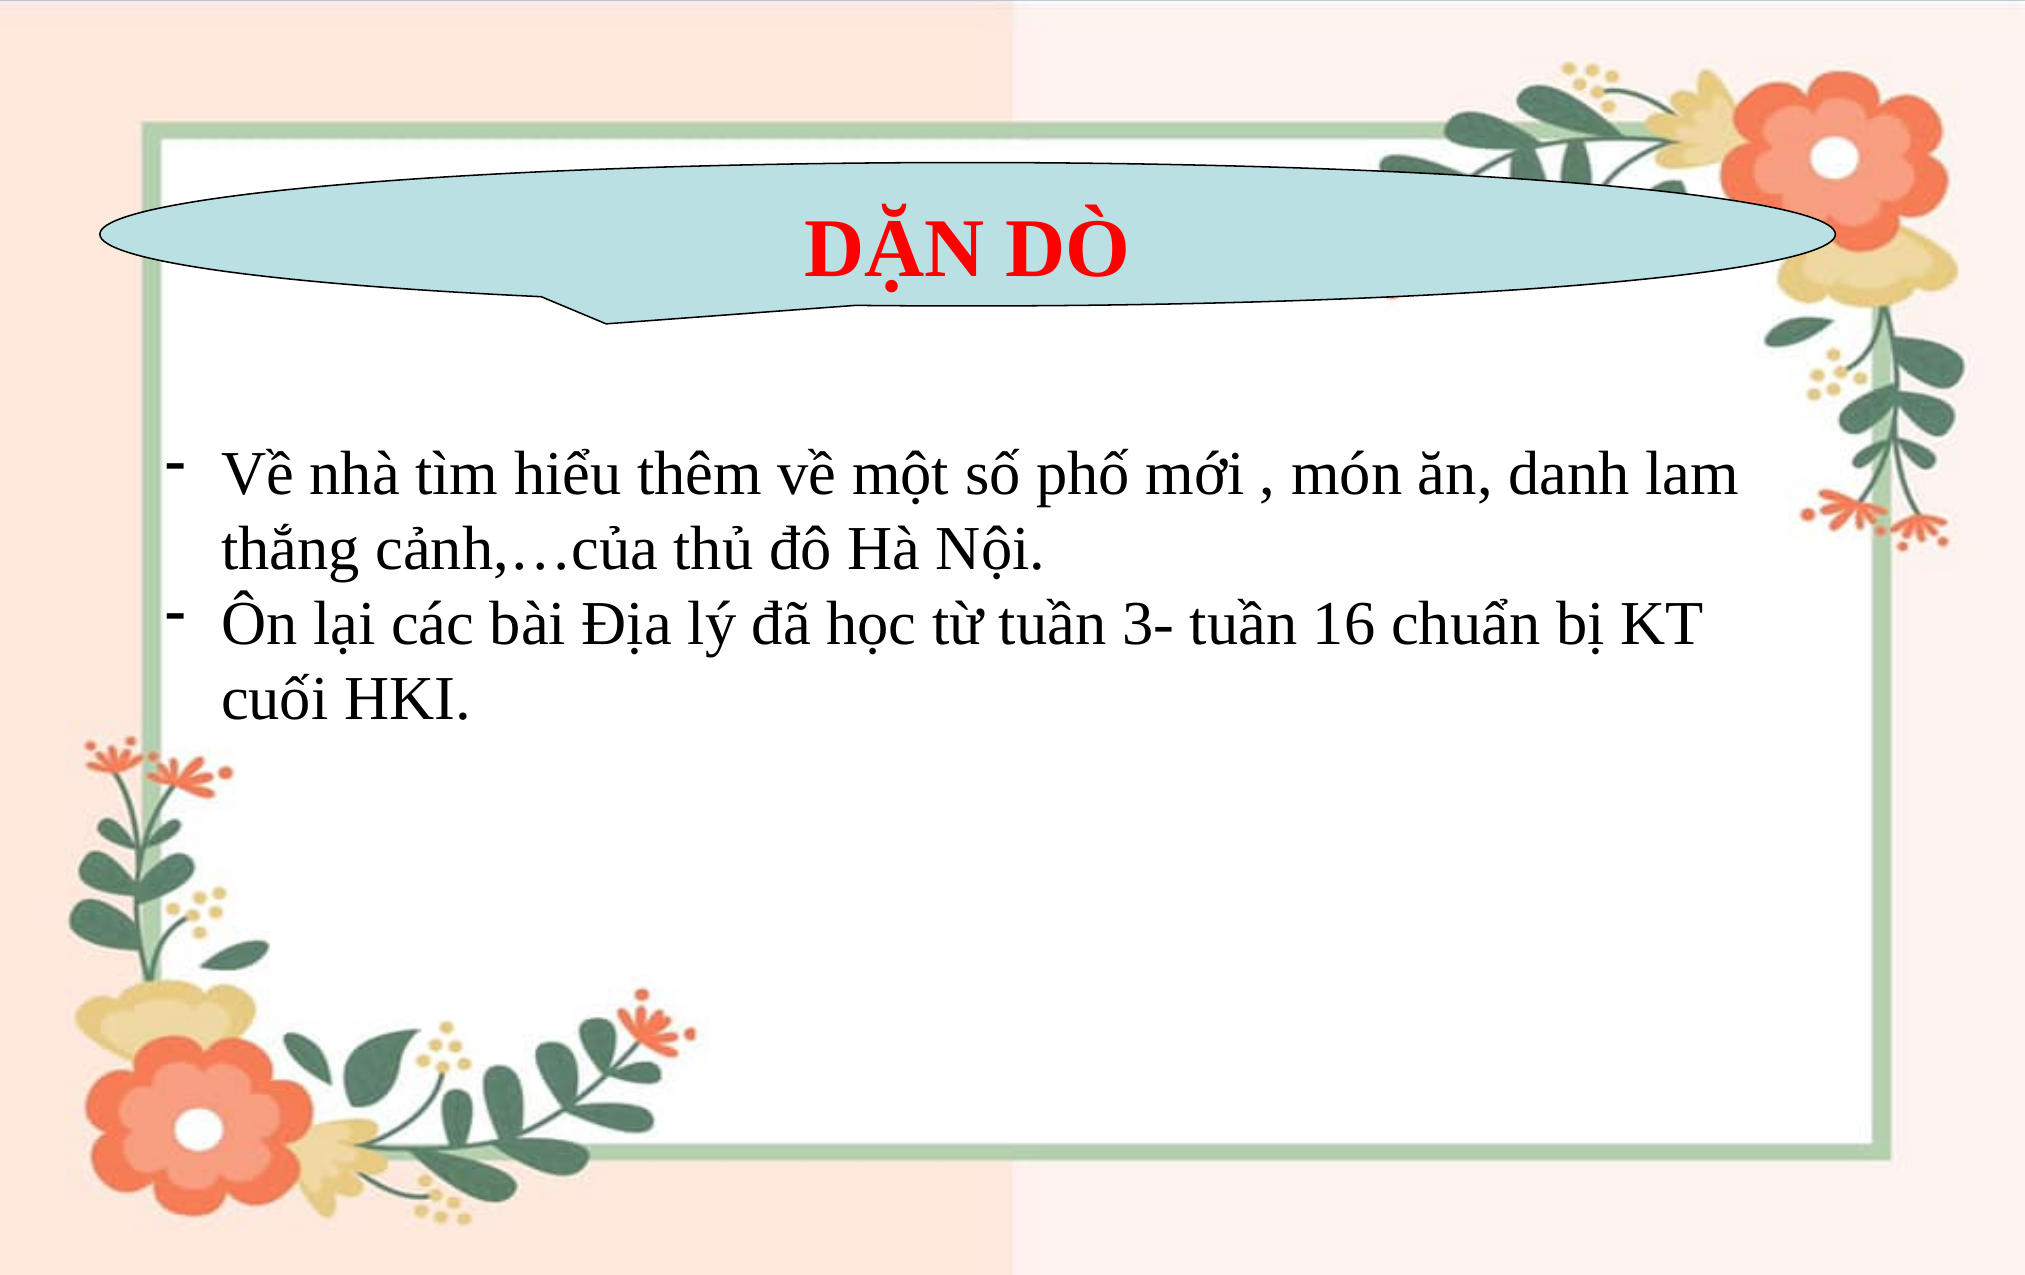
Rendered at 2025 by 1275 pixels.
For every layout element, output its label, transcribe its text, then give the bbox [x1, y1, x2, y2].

text_box DẶN DÒ [99, 162, 1836, 324]
text_box Về nhà tìm hiểu thêm về một số phố mới , món ăn, danh lam thắng cảnh,…của thủ đô Hà Nội. Ôn lại các bài Địa lý đã học từ tuần 3- tuần 16 chuẩn bị KT cuối HKI. [149, 424, 1788, 740]
picture [0, 0, 2025, 1275]
